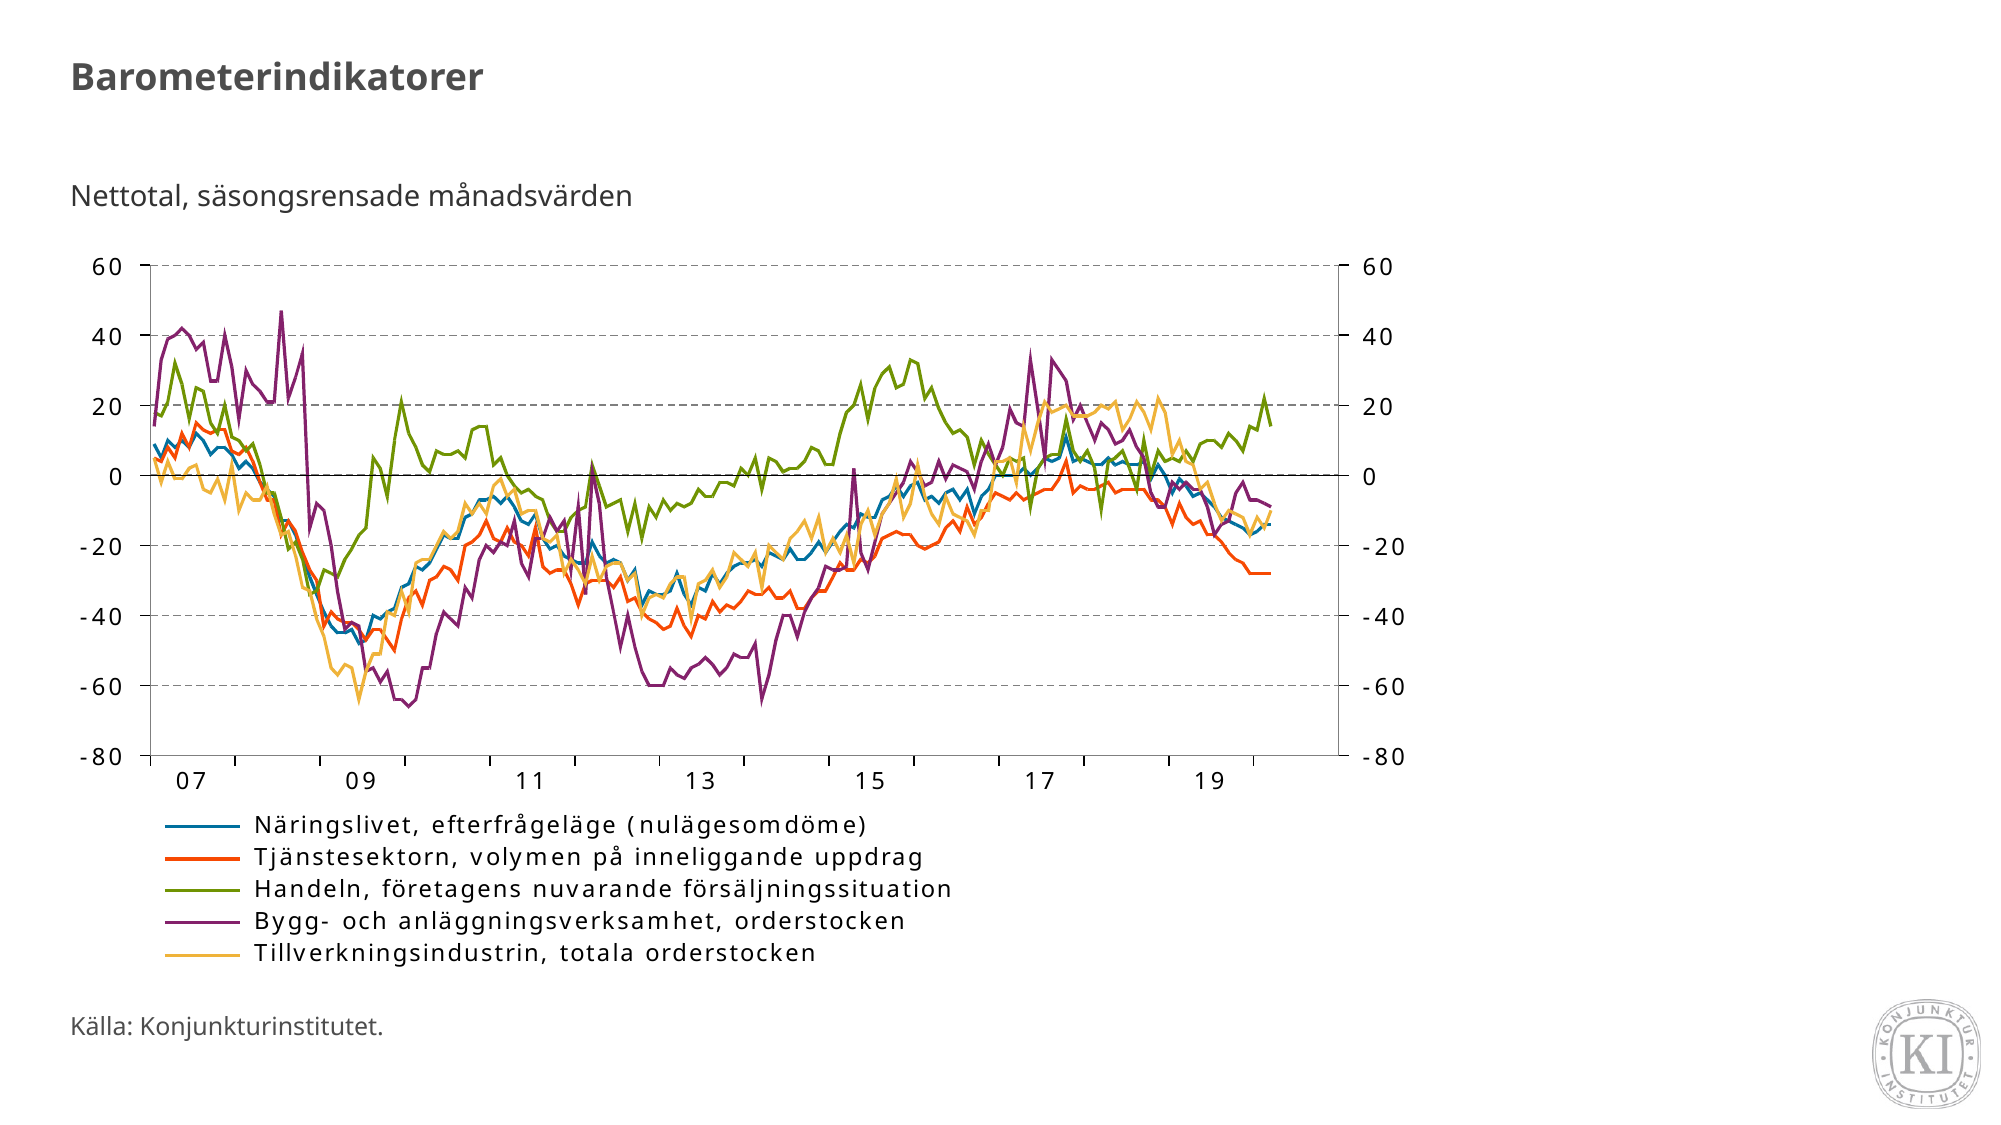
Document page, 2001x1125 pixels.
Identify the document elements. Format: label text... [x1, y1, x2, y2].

title Barometerindikatorer [55, 45, 1476, 128]
subtitle Källa: Konjunkturinstitutet. [55, 1003, 1476, 1106]
list Nettotal, säsongsrensade månadsvärden [55, 137, 1476, 220]
picture [1872, 999, 1981, 1109]
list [30, 228, 1453, 995]
